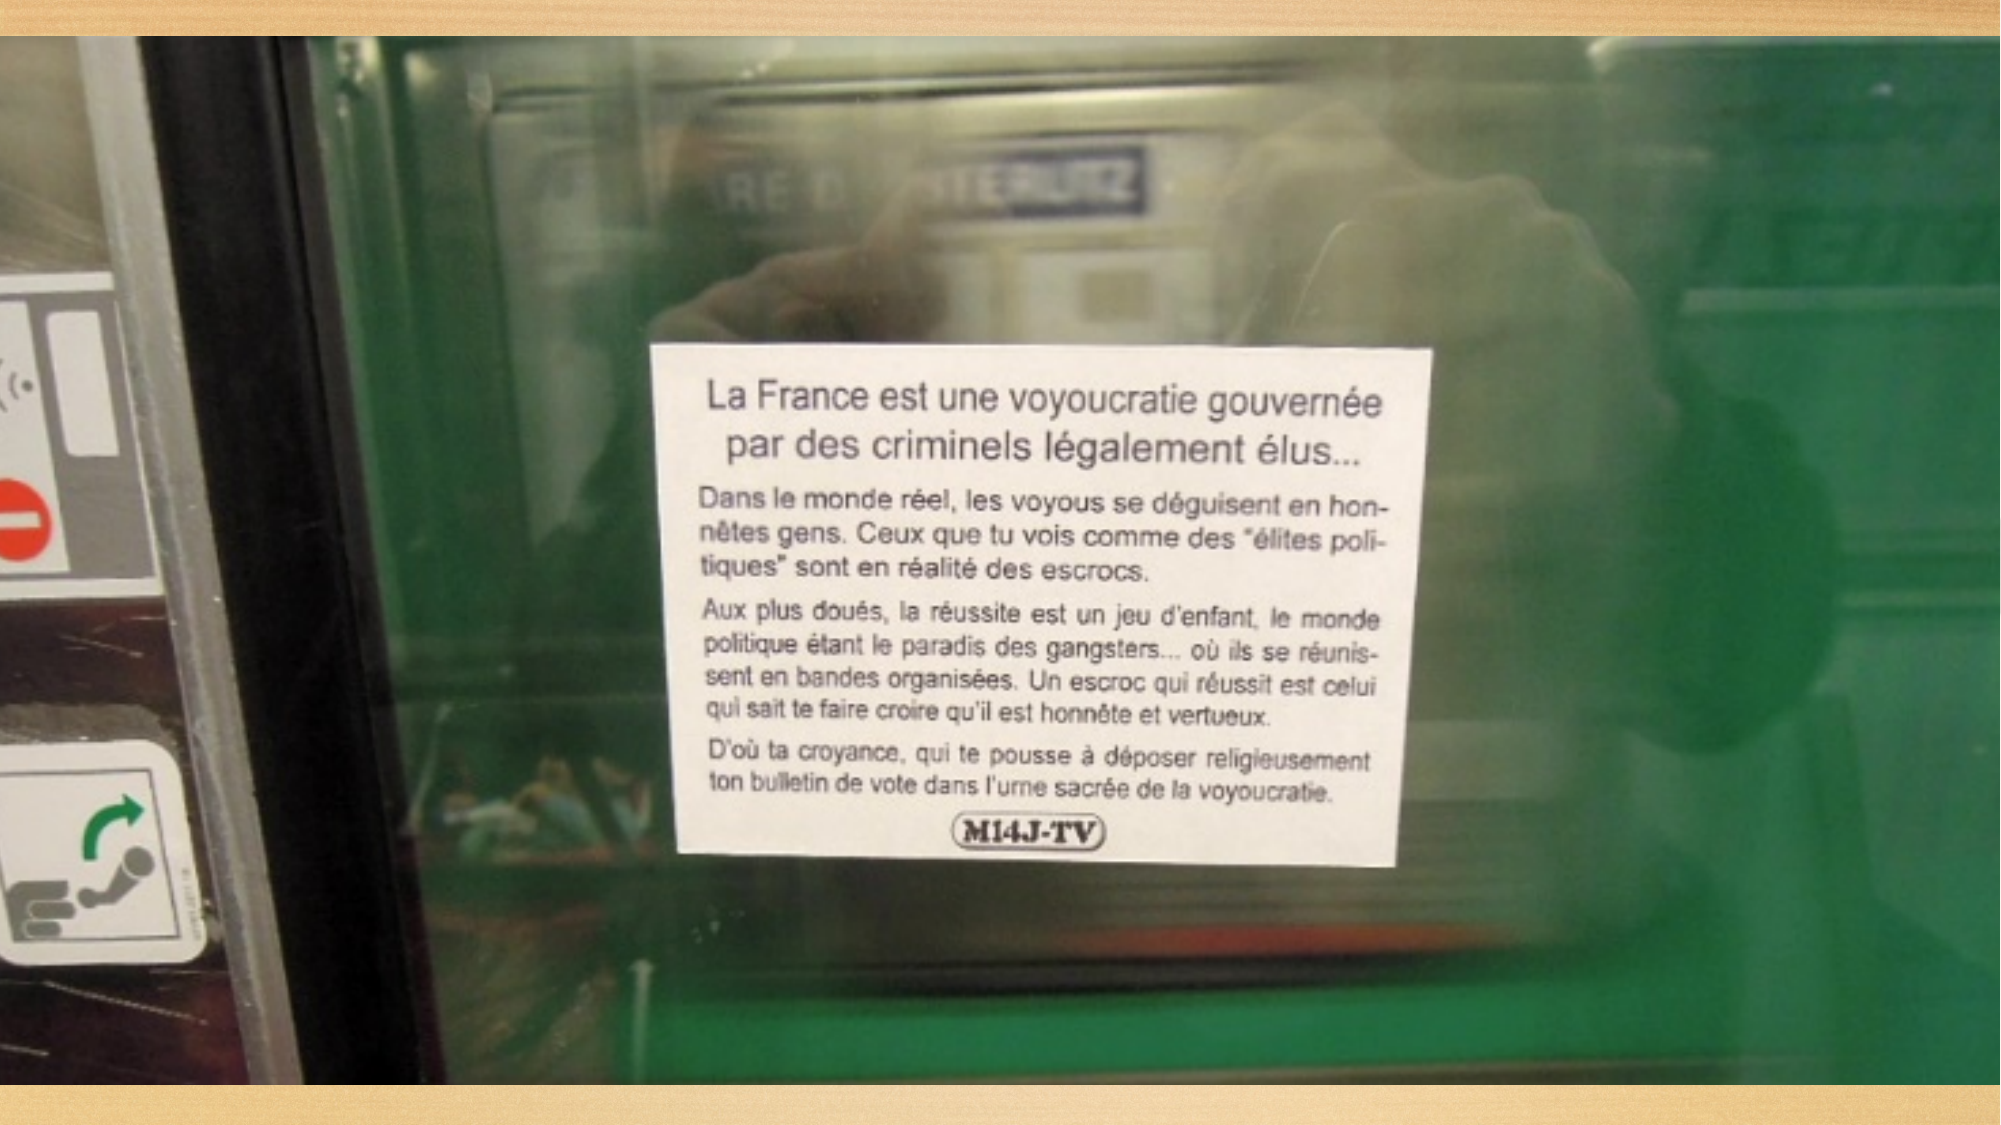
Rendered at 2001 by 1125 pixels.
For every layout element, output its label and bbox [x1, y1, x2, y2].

picture [0, 0, 2001, 1125]
list [0, 36, 2000, 1085]
